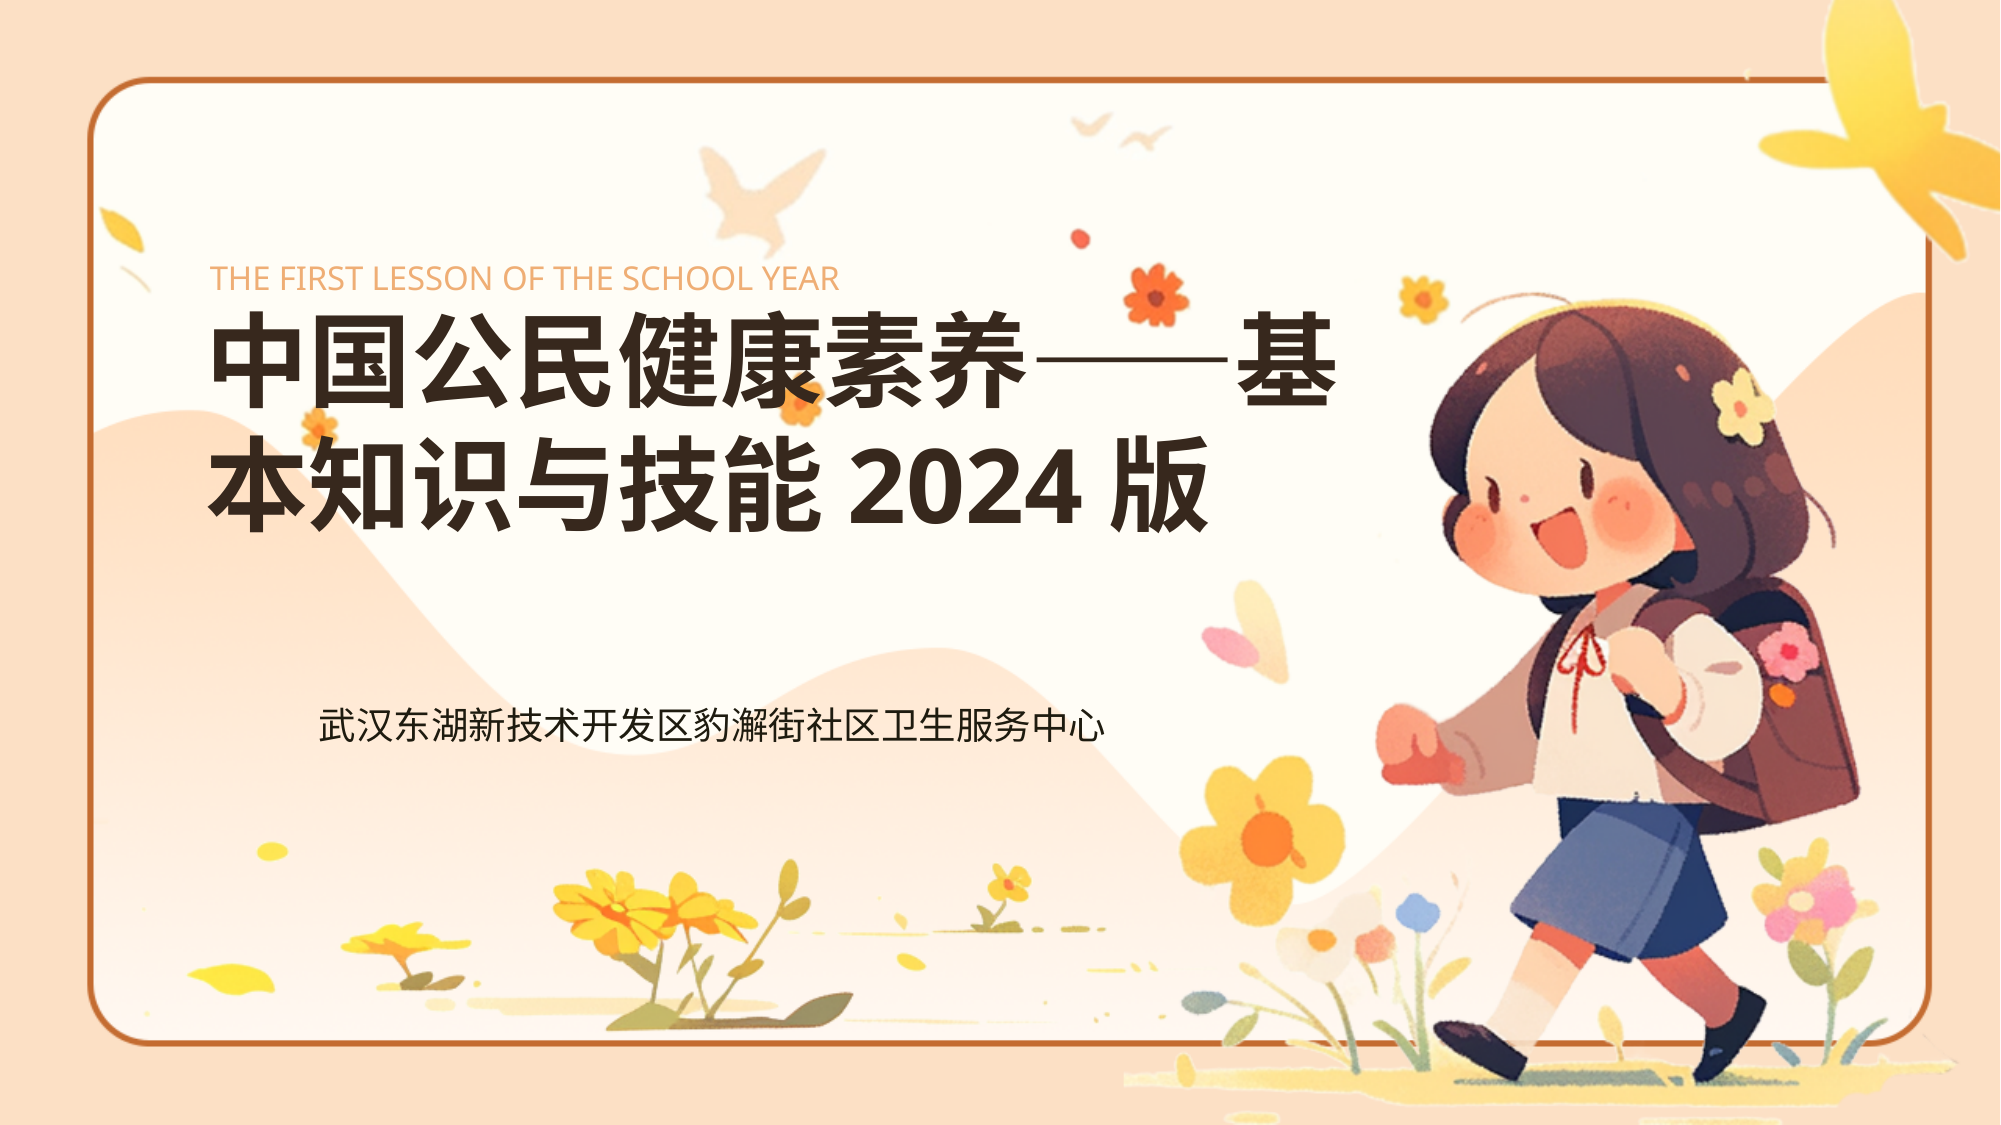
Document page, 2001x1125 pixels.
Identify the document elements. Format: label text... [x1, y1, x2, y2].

text_box THE FIRST LESSON OF THE SCHOOL YEAR [198, 251, 1187, 289]
picture [0, 0, 2001, 1125]
text_box 中国公民健康素养——基本知识与技能2024版 [190, 289, 1360, 637]
text_box 武汉东湖新技术开发区豹澥街社区卫生服务中心 [249, 687, 1175, 753]
